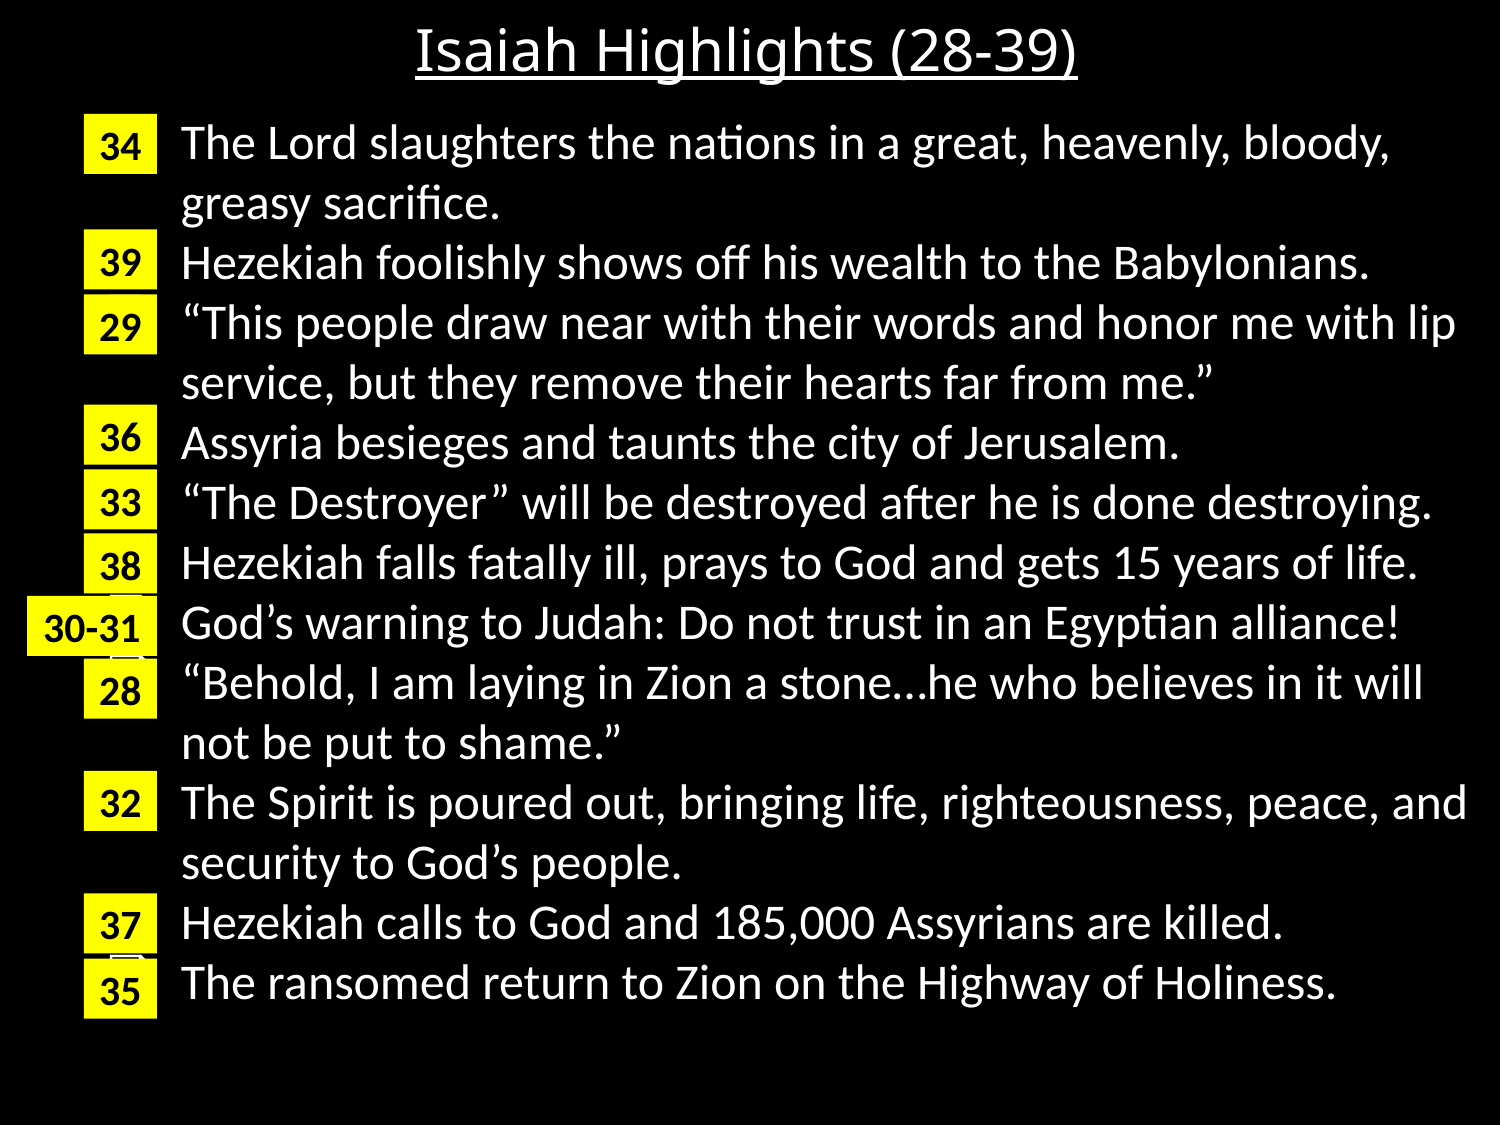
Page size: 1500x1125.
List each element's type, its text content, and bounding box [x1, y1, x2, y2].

text_box 28 [83, 658, 158, 720]
text_box 33 [83, 468, 158, 530]
text_box 34 [83, 113, 158, 175]
text_box 38 [83, 532, 158, 594]
text_box 37 [83, 892, 158, 954]
text_box The Lord slaughters the nations in a great, heavenly, bloody, greasy sacrifice. Hezekiah foolishly shows off his wealth to the Babylonians. “This people draw near with their words and honor me with lip service, but they remove their hearts far from me.” Assyria besieges and taunts the city of Jerusalem. “The Destroyer” will be destroyed after he is done destroying. Hezekiah falls fatally ill, prays to God and gets 15 years of life. God’s warning to Judah: Do not trust in an Egyptian alliance! “Behold, I am laying in Zion a stone…he who believes in it will not be put to shame.” The Spirit is poured out, bringing life, righteousness, peace, and security to God’s people. Hezekiah calls to God and 185,000 Assyrians are killed. The ransomed return to Zion on the Highway of Holiness. [16, 101, 1484, 1017]
text_box 32 [83, 770, 158, 832]
text_box 35 [83, 958, 158, 1020]
title Isaiah Highlights (28-39) [99, 13, 1394, 101]
text_box 36 [83, 404, 158, 466]
text_box 39 [83, 228, 158, 290]
text_box 30-31 [26, 595, 158, 657]
text_box 29 [83, 293, 158, 355]
